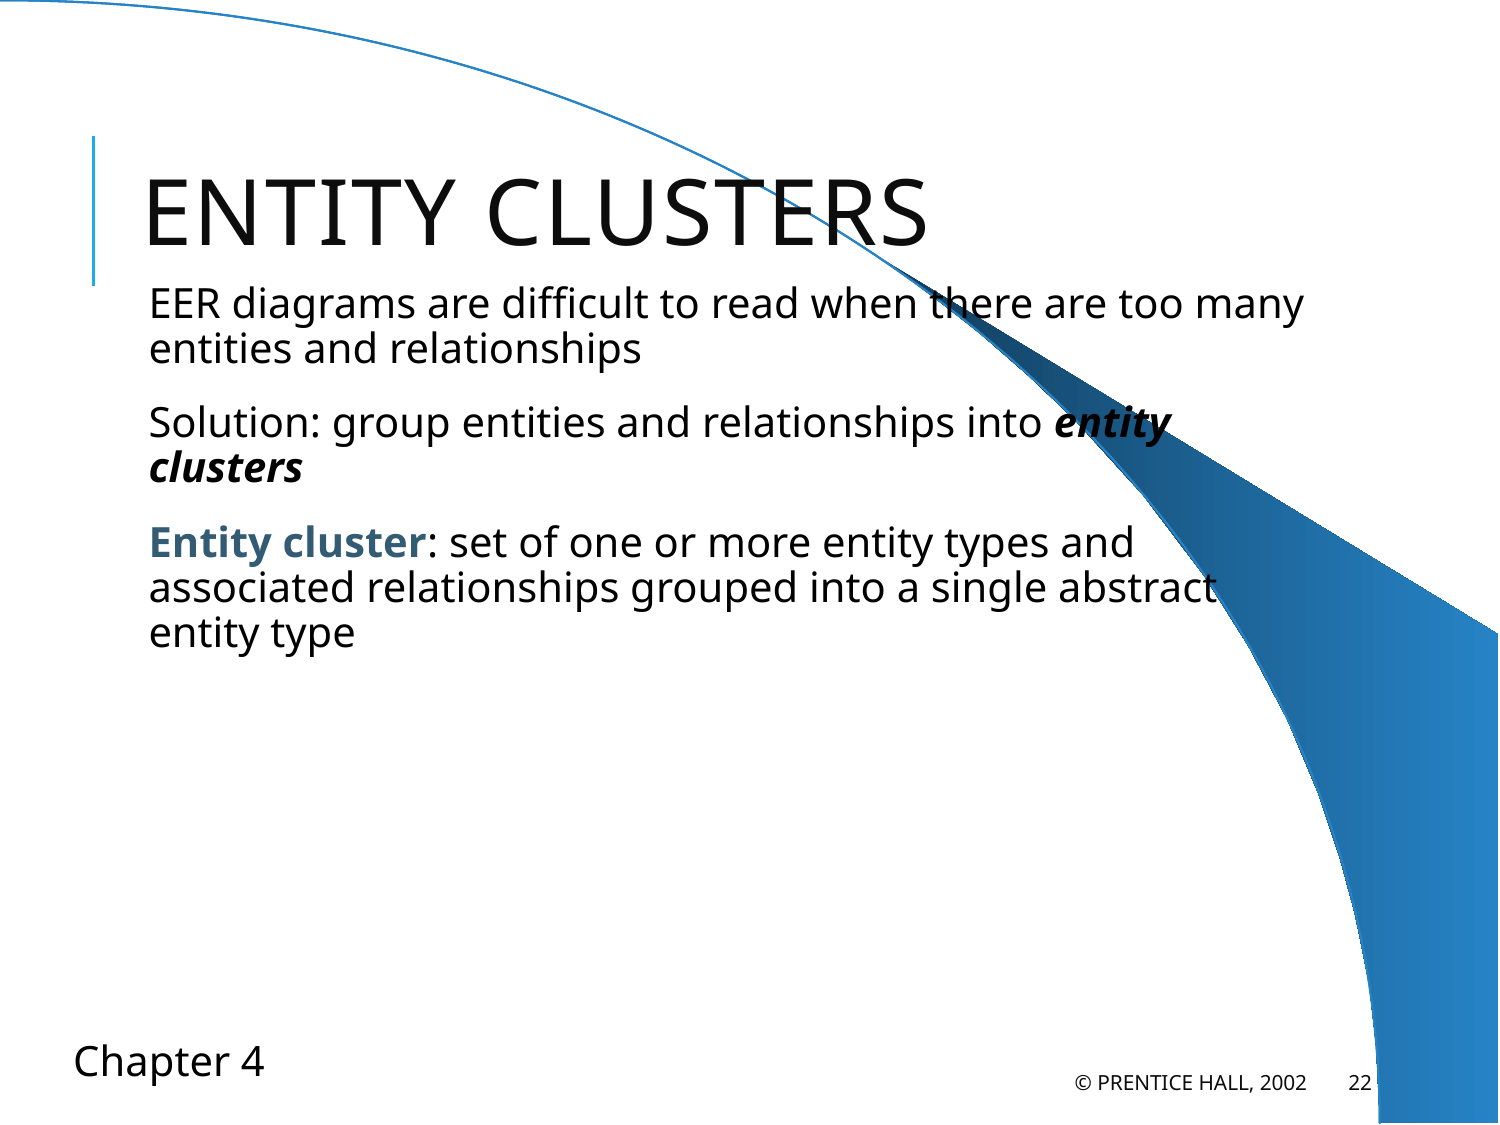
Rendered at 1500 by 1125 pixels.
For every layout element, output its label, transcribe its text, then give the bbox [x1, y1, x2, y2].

title Entity Clusters [126, 96, 1322, 275]
list EER diagrams are difficult to read when there are too many entities and relationships Solution: group entities and relationships into entity clusters Entity cluster: set of one or more entity types and associated relationships grouped into a single abstract entity type [126, 275, 1322, 1035]
footer © Prentice Hall, 2002 [595, 1061, 1322, 1107]
slide_number 22 [1333, 1061, 1454, 1107]
